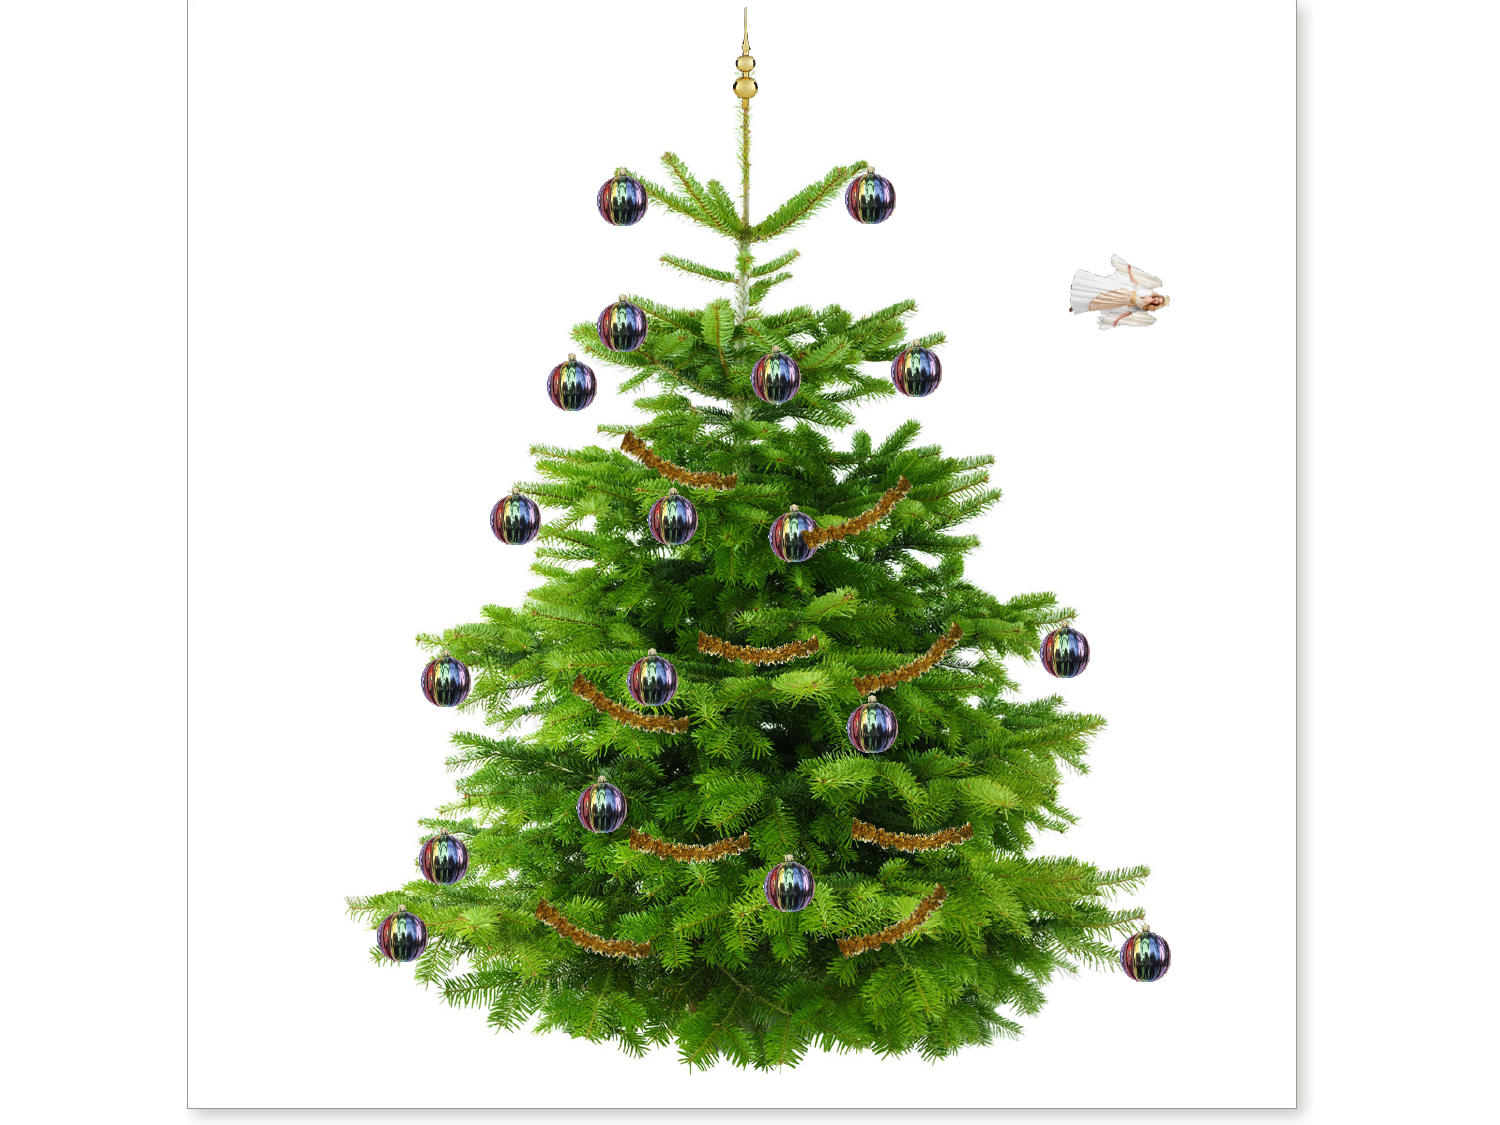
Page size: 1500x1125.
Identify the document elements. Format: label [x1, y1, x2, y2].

picture [187, 0, 1313, 1125]
